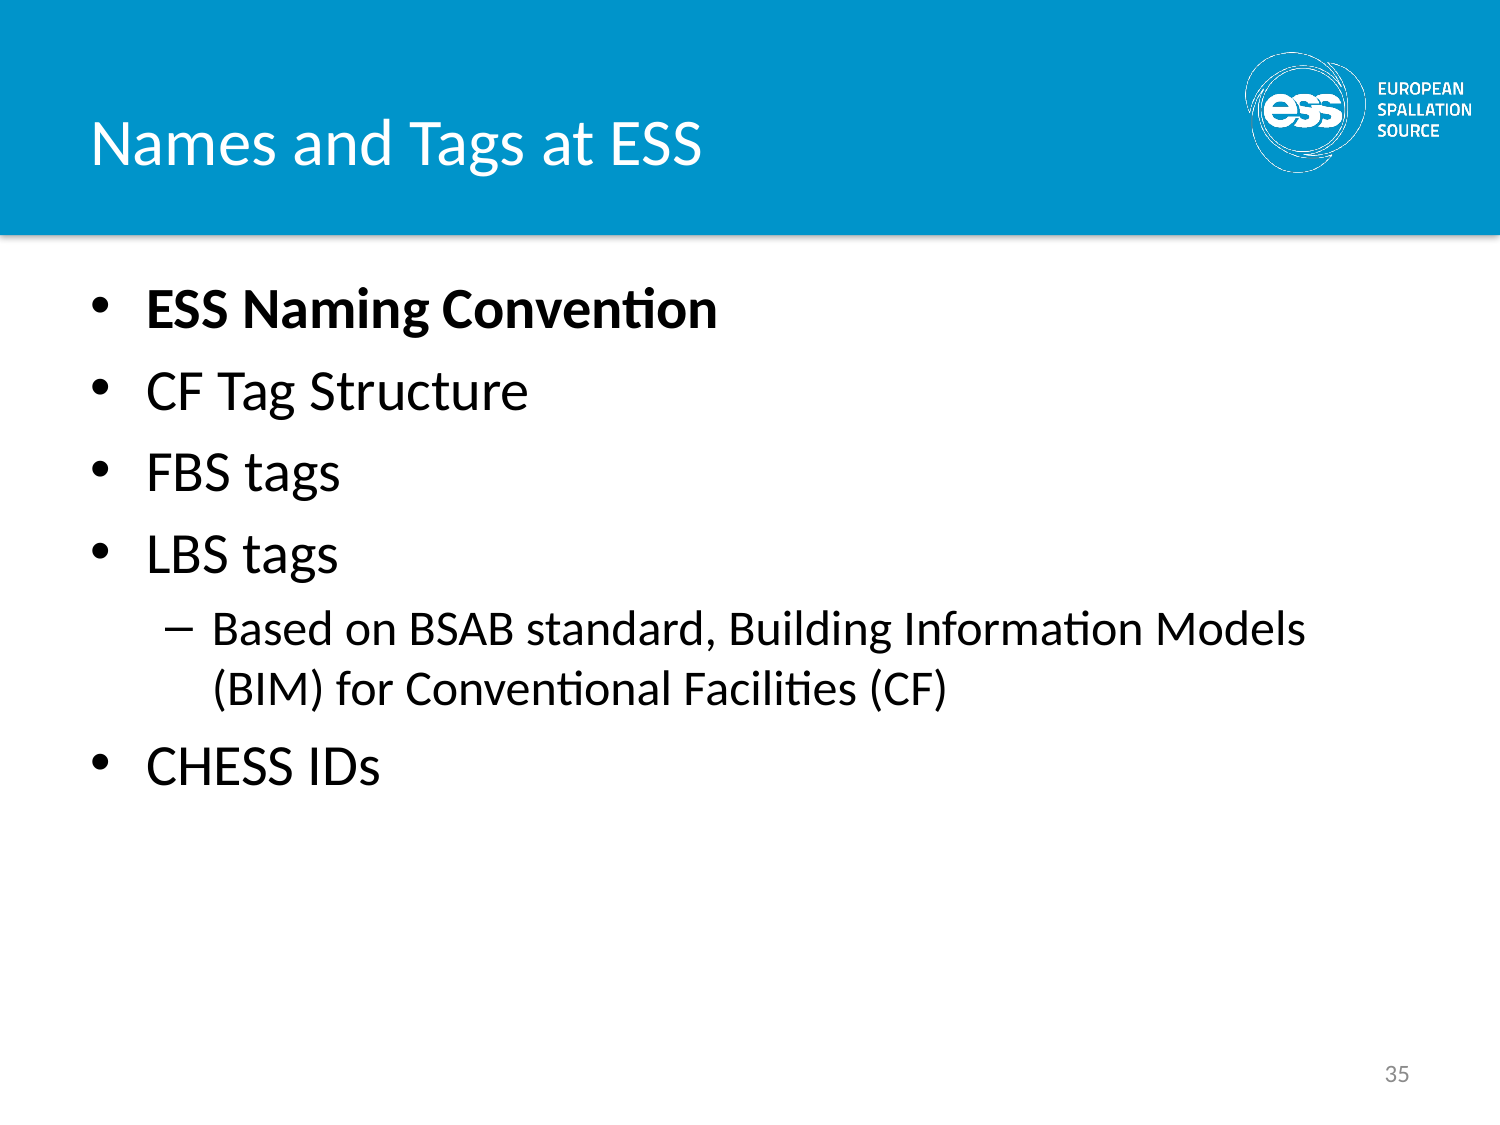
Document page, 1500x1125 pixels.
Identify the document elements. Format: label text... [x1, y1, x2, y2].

picture [1400, 83, 1407, 94]
picture [1432, 125, 1438, 136]
picture [1436, 104, 1444, 115]
picture [1418, 104, 1423, 115]
slide_number 35 [1074, 1042, 1425, 1103]
list ESS Naming Convention CF Tag Structure FBS tags LBS tags Based on BSAB standard, Building Information Models (BIM) for Conventional Facilities (CF) CHESS IDs [75, 262, 1425, 1005]
picture [1398, 109, 1406, 115]
picture [1423, 83, 1430, 94]
picture [1389, 104, 1393, 115]
picture [1454, 83, 1458, 94]
picture [1379, 83, 1385, 94]
picture [1264, 94, 1342, 127]
picture [1443, 86, 1450, 93]
picture [1422, 125, 1428, 134]
picture [1409, 104, 1415, 115]
title Names and Tags at ESS [75, 45, 1247, 233]
